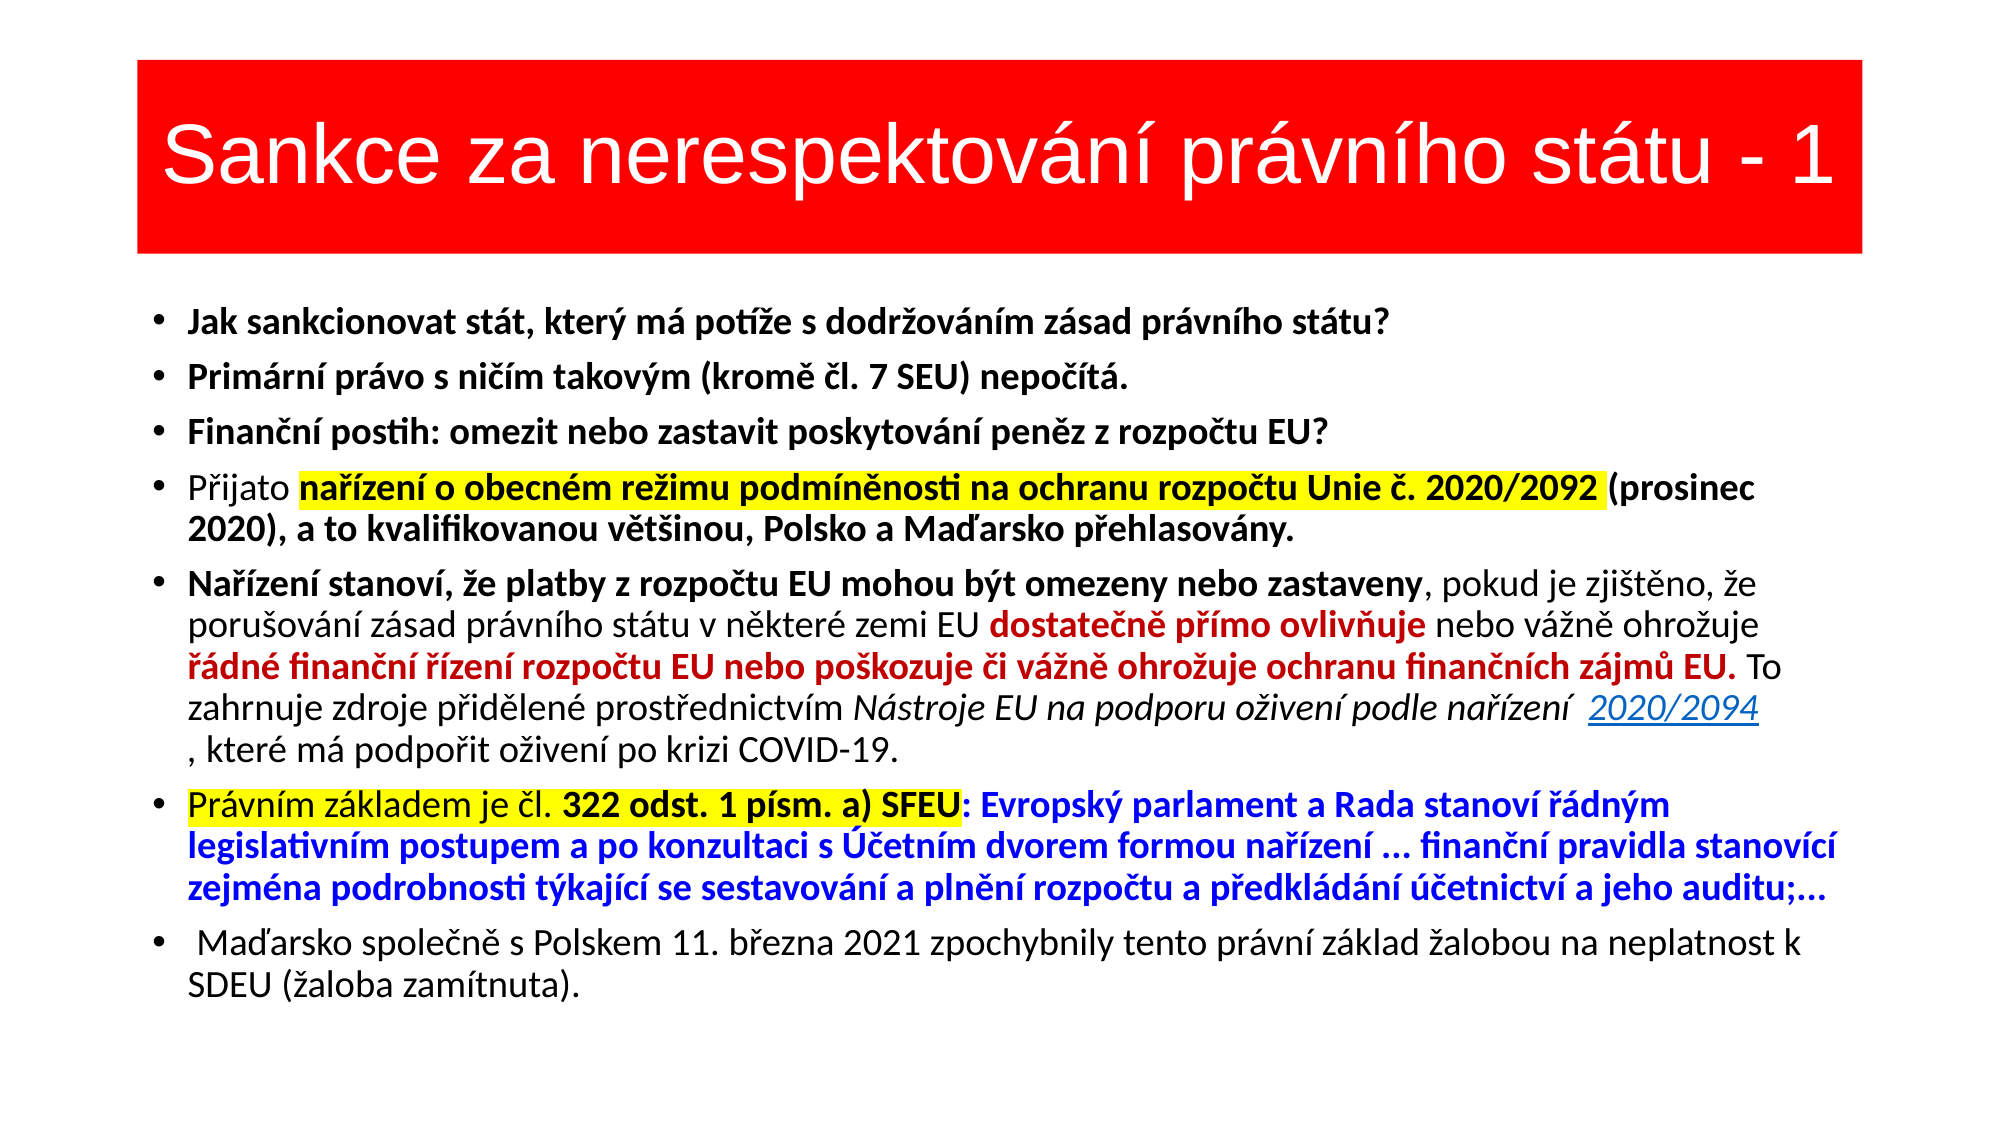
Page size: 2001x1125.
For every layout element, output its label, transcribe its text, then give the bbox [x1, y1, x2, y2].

list Jak sankcionovat stát, který má potíže s dodržováním zásad právního státu? Primární právo s ničím takovým (kromě čl. 7 SEU) nepočítá. Finanční postih: omezit nebo zastavit poskytování peněz z rozpočtu EU? Přijato nařízení o obecném režimu podmíněnosti na ochranu rozpočtu Unie č. 2020/2092 (prosinec 2020), a to kvalifikovanou většinou, Polsko a Maďarsko přehlasovány. Nařízení stanoví, že platby z rozpočtu EU mohou být omezeny nebo zastaveny, pokud je zjištěno, že porušování zásad právního státu v některé zemi EU dostatečně přímo ovlivňuje nebo vážně ohrožuje řádné finanční řízení rozpočtu EU nebo poškozuje či vážně ohrožuje ochranu finančních zájmů EU. To zahrnuje zdroje přidělené prostřednictvím Nástroje EU na podporu oživení podle nařízení 2020/2094, které má podpořit oživení po krizi COVID-19. Právním základem je čl. 322 odst. 1 písm. a) SFEU: Evropský parlament a Rada stanoví řádným legislativním postupem a po konzultaci s Účetním dvorem formou nařízení ... finanční pravidla stanovící zejména podrobnosti týkající se sestavování a plnění rozpočtu a předkládání účetnictví a jeho auditu;... Maďarsko společně s Polskem 11. března 2021 zpochybnily tento právní základ žalobou na neplatnost k SDEU (žaloba zamítnuta). [137, 293, 1863, 1066]
title Sankce za nerespektování právního státu - 1 [137, 59, 1863, 254]
